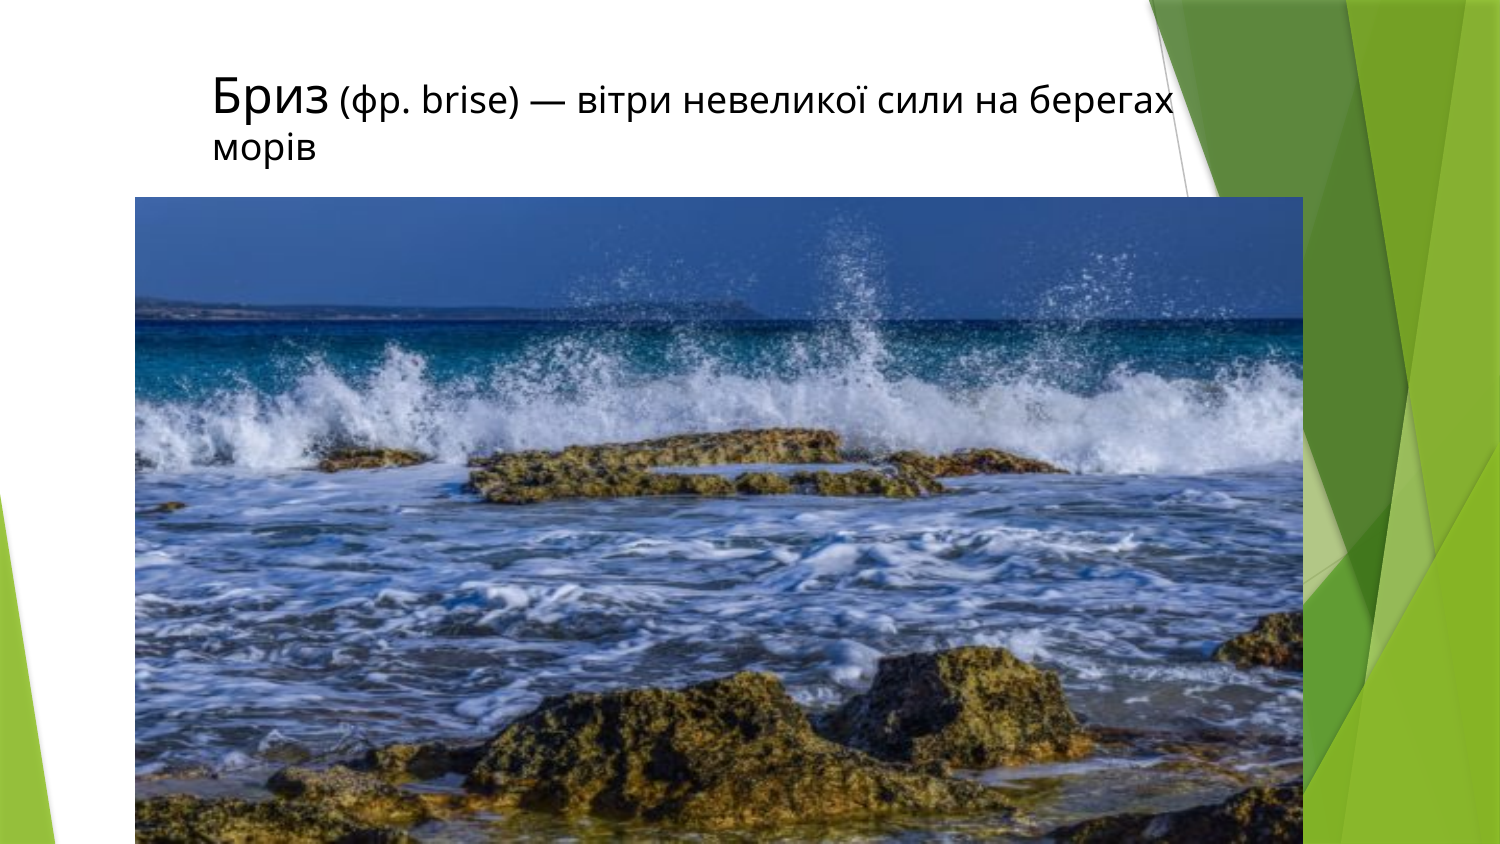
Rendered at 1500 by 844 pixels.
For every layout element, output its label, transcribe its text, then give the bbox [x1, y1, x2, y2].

picture [135, 196, 1304, 844]
text_box Бриз (фр. brise) — вітри невеликої сили на берегах морів [197, 55, 1303, 176]
